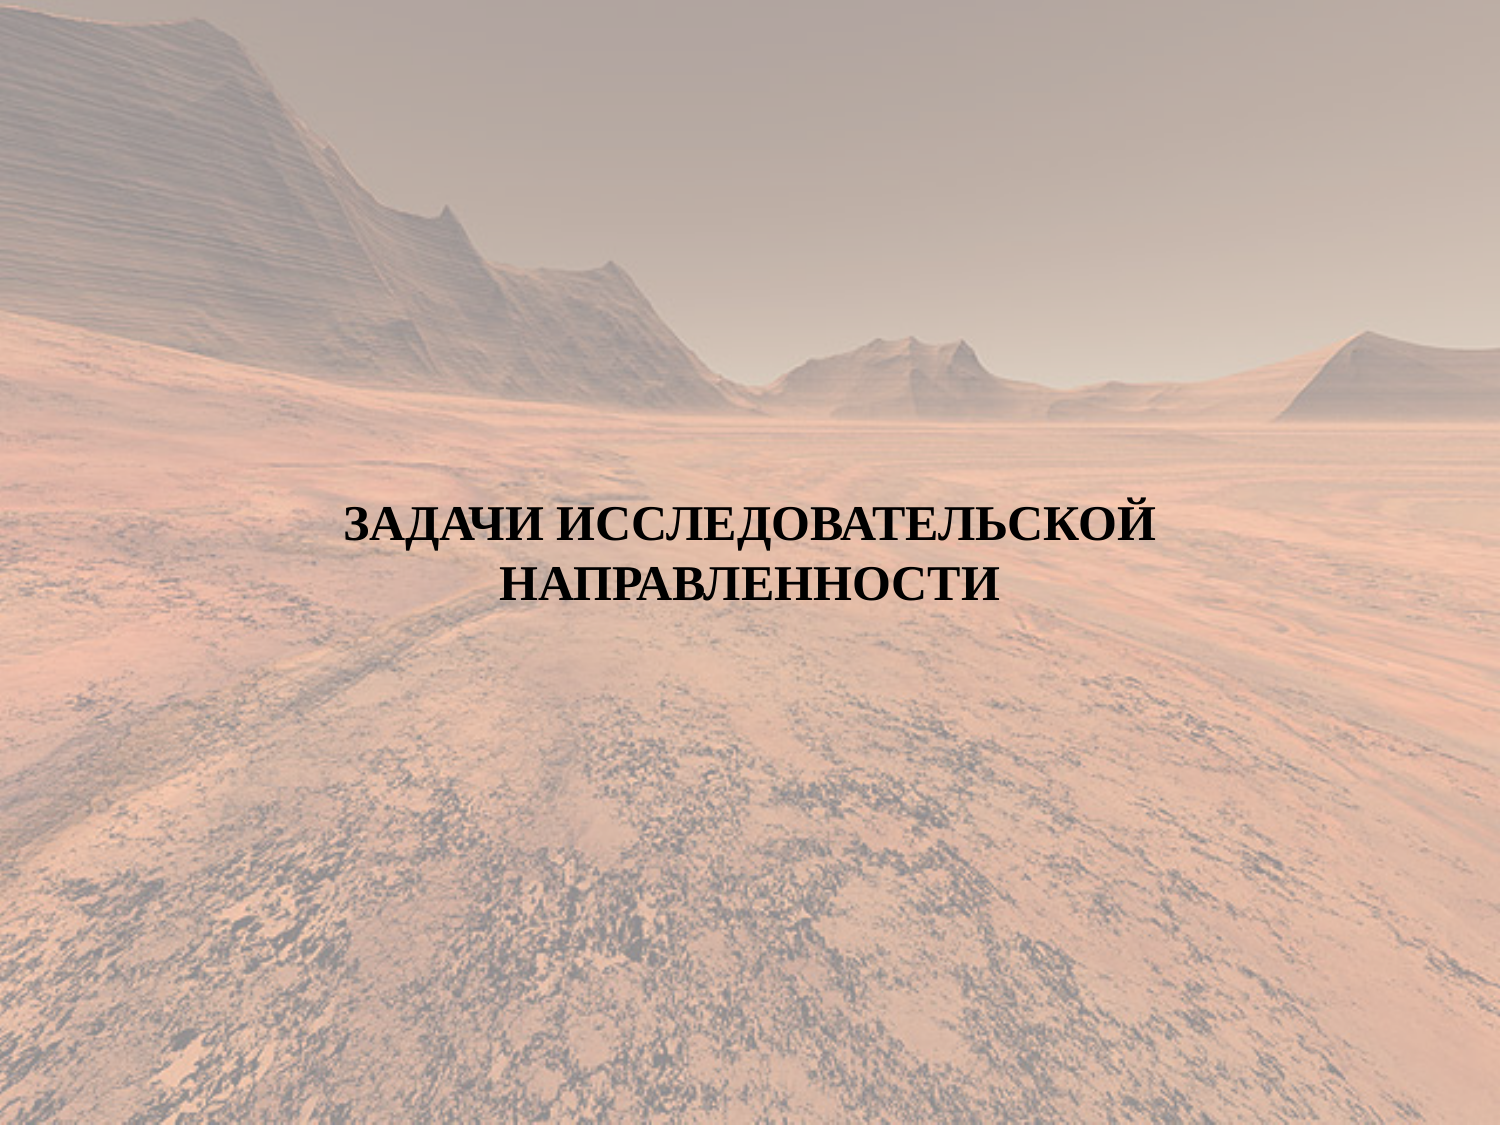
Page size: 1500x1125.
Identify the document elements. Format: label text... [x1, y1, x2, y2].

text_box Диаметр отверстия для подачи отвердителя, соответственно: м. Масса 1 метра трубы складывается из массы стеклянной ткани и массы связующего. Масса ткани для 1 п.м. трубы составляет Масса связующего (так как плотность компонентов одинакова – рассматриваем его как один материал с плотностью 1200 кг/м3) Итого, полная масса 1 п.м. трубы составляет 0.917 кг. [0, 0, 1500, 1125]
text_box Задачи исследовательской направленности [153, 515, 1347, 587]
